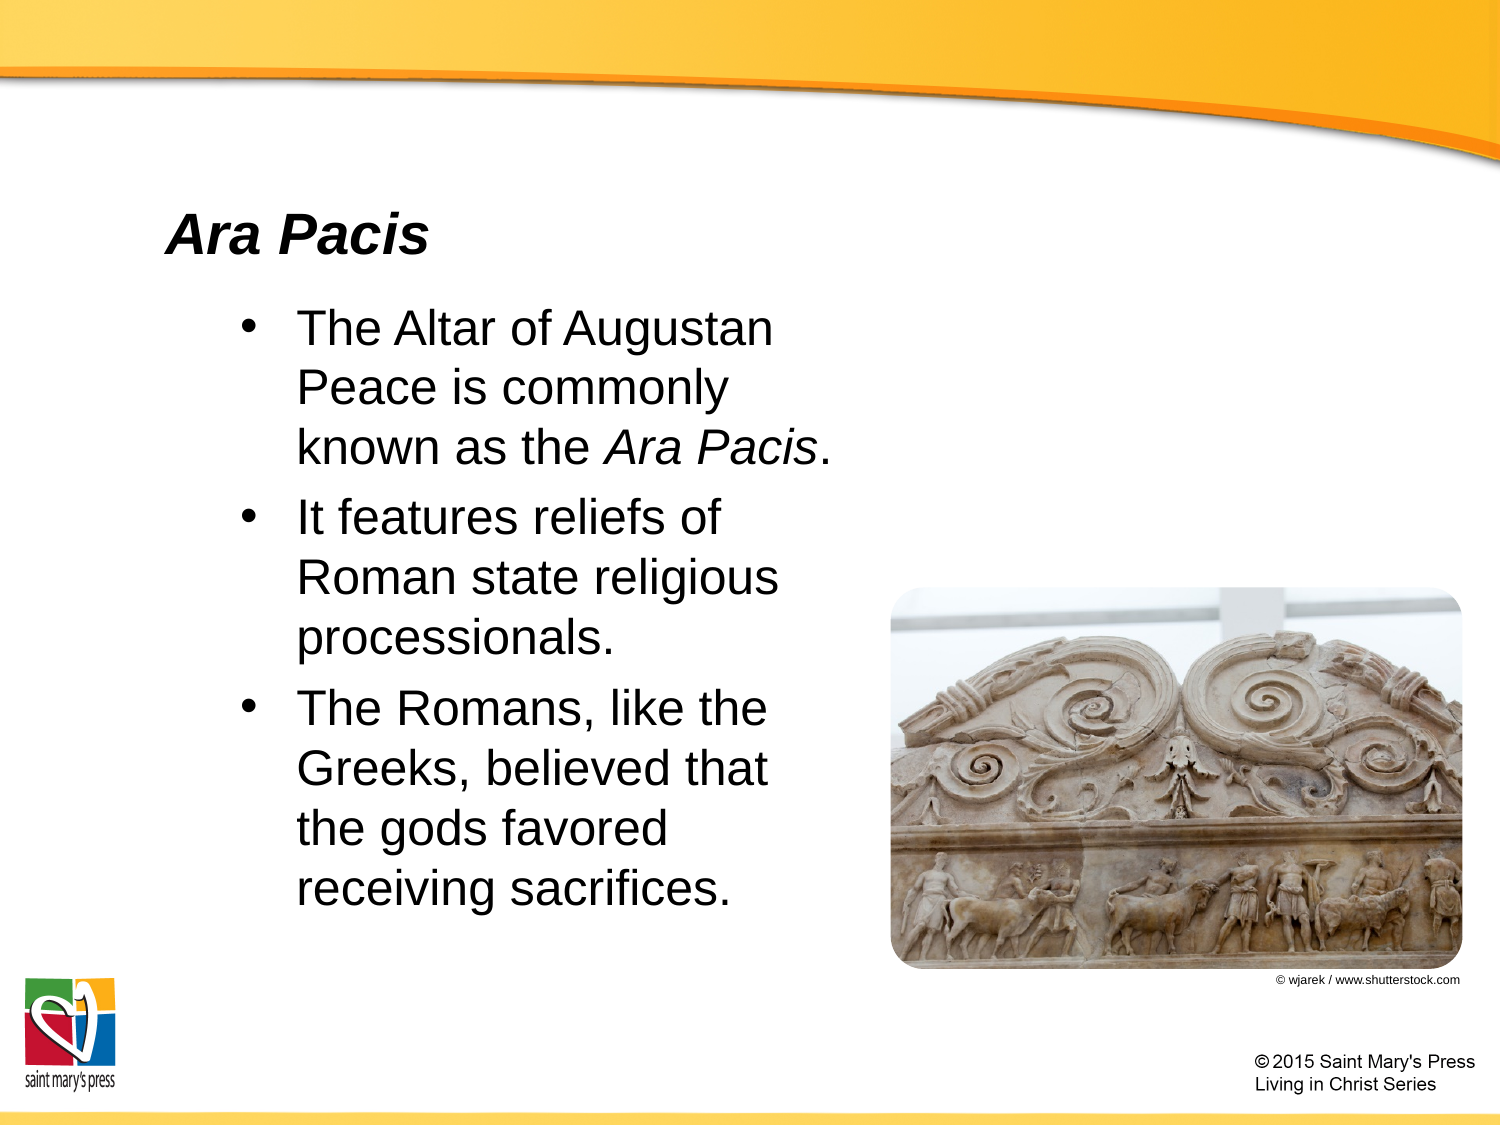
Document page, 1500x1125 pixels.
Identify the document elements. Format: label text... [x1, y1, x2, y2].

title Ara Pacis [150, 187, 1500, 275]
picture [0, 0, 1500, 1125]
text_box © wjarek / www.shutterstock.com [1037, 964, 1475, 995]
list The Altar of Augustan Peace is commonly known as the Ara Pacis. It features reliefs of Roman state religious processionals. The Romans, like the Greeks, believed that the gods favored receiving sacrifices. [225, 287, 850, 1005]
